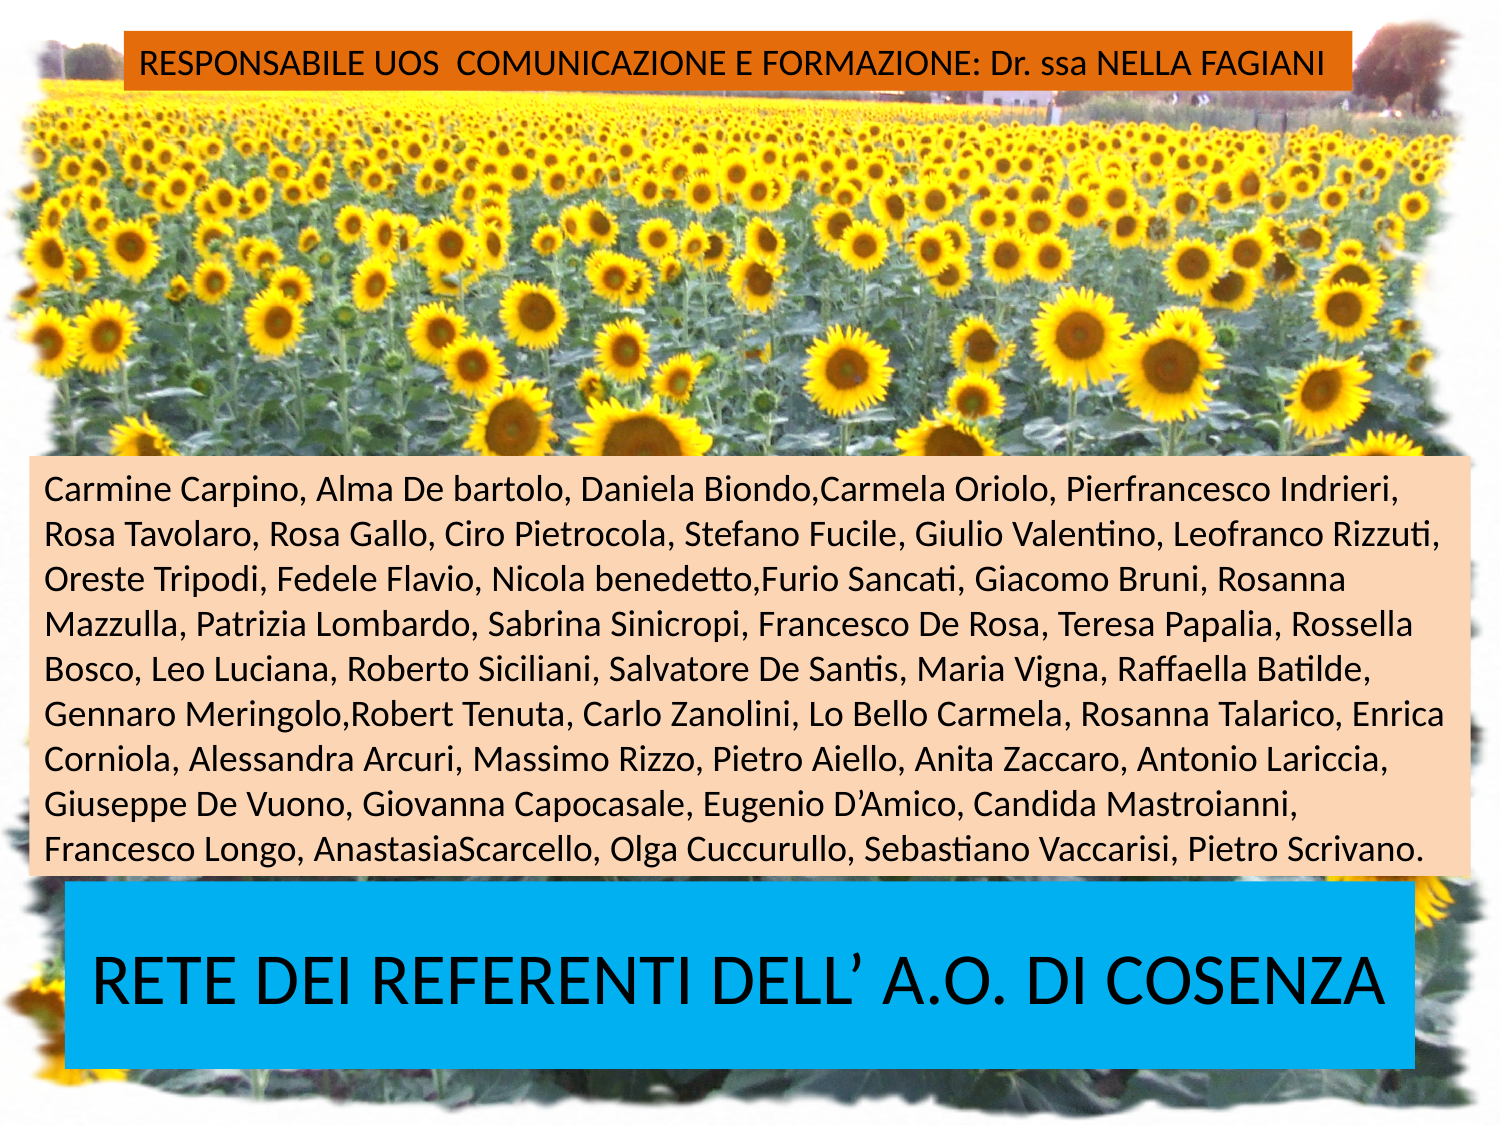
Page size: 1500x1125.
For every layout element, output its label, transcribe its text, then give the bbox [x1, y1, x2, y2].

title RETE DEI REFERENTI DELL’ A.O. DI COSENZA [64, 881, 1415, 1069]
picture [0, 0, 1500, 1125]
text_box RESPONSABILE UOS COMUNICAZIONE E FORMAZIONE: Dr. ssa NELLA FAGIANI [123, 30, 1353, 91]
text_box Carmine Carpino, Alma De bartolo, Daniela Biondo,Carmela Oriolo, Pierfrancesco Indrieri, Rosa Tavolaro, Rosa Gallo, Ciro Pietrocola, Stefano Fucile, Giulio Valentino, Leofranco Rizzuti, Oreste Tripodi, Fedele Flavio, Nicola benedetto,Furio Sancati, Giacomo Bruni, Rosanna Mazzulla, Patrizia Lombardo, Sabrina Sinicropi, Francesco De Rosa, Teresa Papalia, Rossella Bosco, Leo Luciana, Roberto Siciliani, Salvatore De Santis, Maria Vigna, Raffaella Batilde, Gennaro Meringolo,Robert Tenuta, Carlo Zanolini, Lo Bello Carmela, Rosanna Talarico, Enrica Corniola, Alessandra Arcuri, Massimo Rizzo, Pietro Aiello, Anita Zaccaro, Antonio Lariccia, Giuseppe De Vuono, Giovanna Capocasale, Eugenio D’Amico, Candida Mastroianni, Francesco Longo, AnastasiaScarcello, Olga Cuccurullo, Sebastiano Vaccarisi, Pietro Scrivano. [29, 456, 1471, 876]
